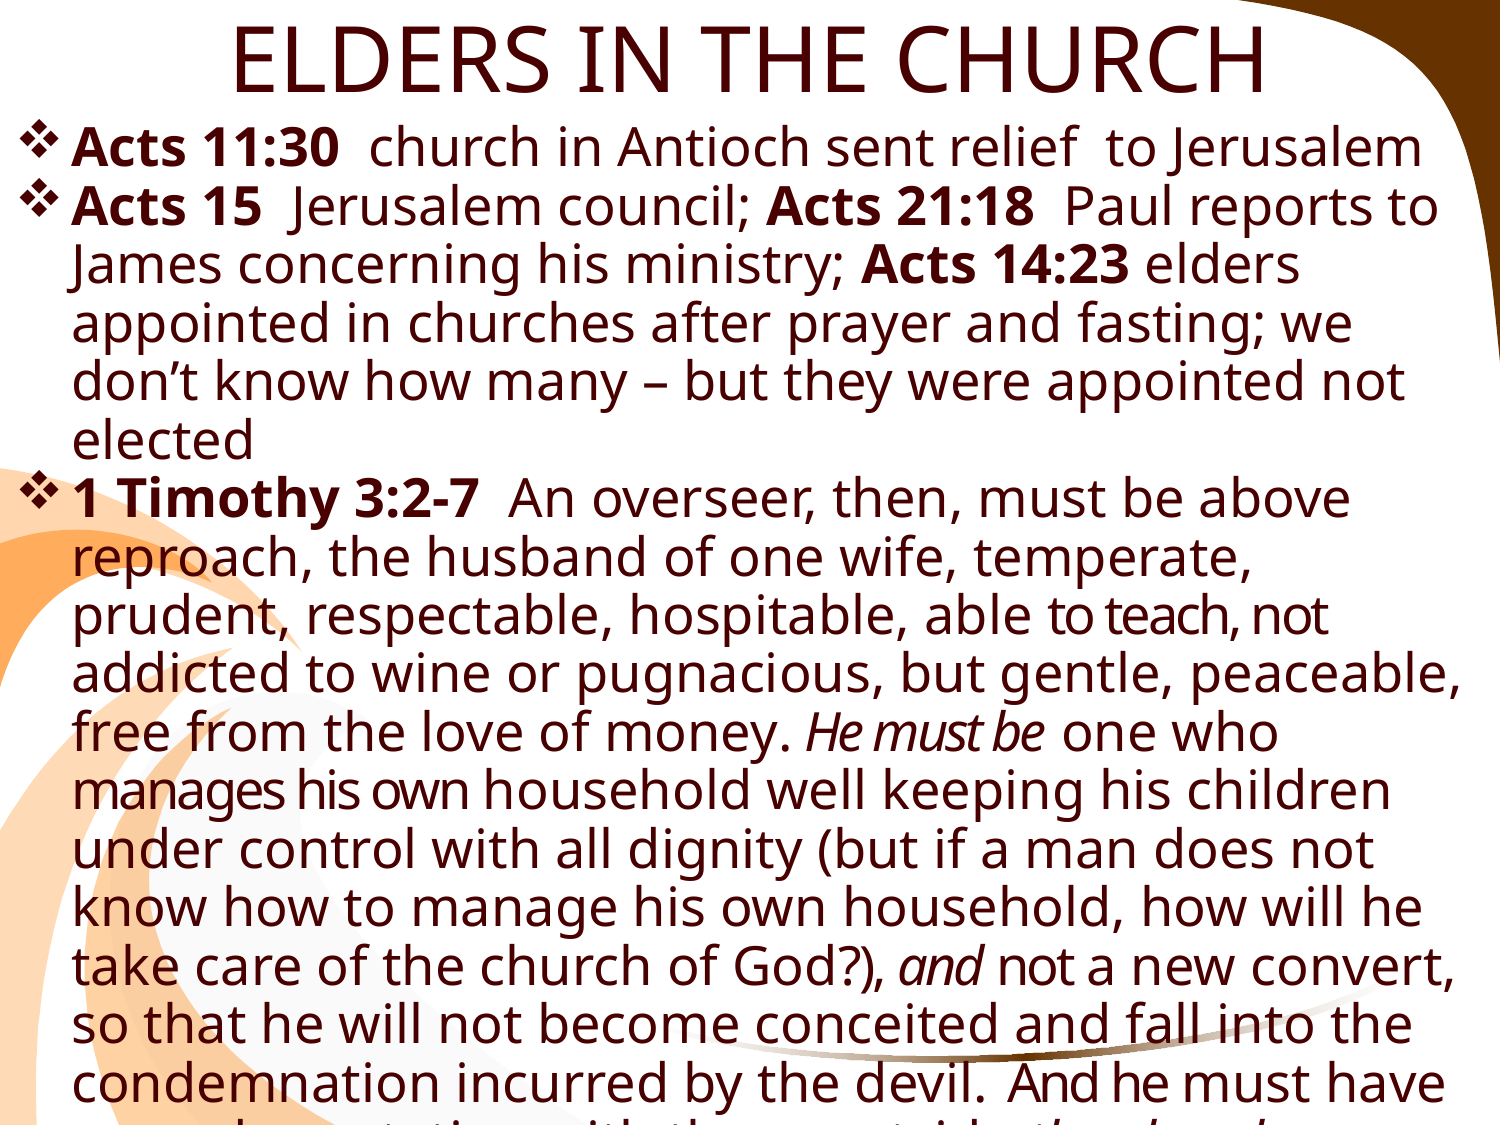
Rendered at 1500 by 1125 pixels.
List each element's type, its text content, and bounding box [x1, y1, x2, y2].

list Acts 11:30 church in Antioch sent relief to Jerusalem Acts 15 Jerusalem council; Acts 21:18 Paul reports to James concerning his ministry; Acts 14:23 elders appointed in churches after prayer and fasting; we don’t know how many – but they were appointed not elected 1 Timothy 3:2-7 An overseer, then, must be above reproach, the husband of one wife, temperate, prudent, respectable, hospitable, able to teach, not addicted to wine or pugnacious, but gentle, peaceable, free from the love of money. He must be one who manages his own household well keeping his children under control with all dignity (but if a man does not know how to manage his own household, how will he take care of the church of God?), and not a new convert, so that he will not become conceited and fall into the condemnation incurred by the devil. And he must have a good reputation with those outside the church, so that he will not fall into reproach and the snare of the devil. [0, 112, 1500, 1125]
title ELDERS IN THE CHURCH [75, 0, 1425, 113]
